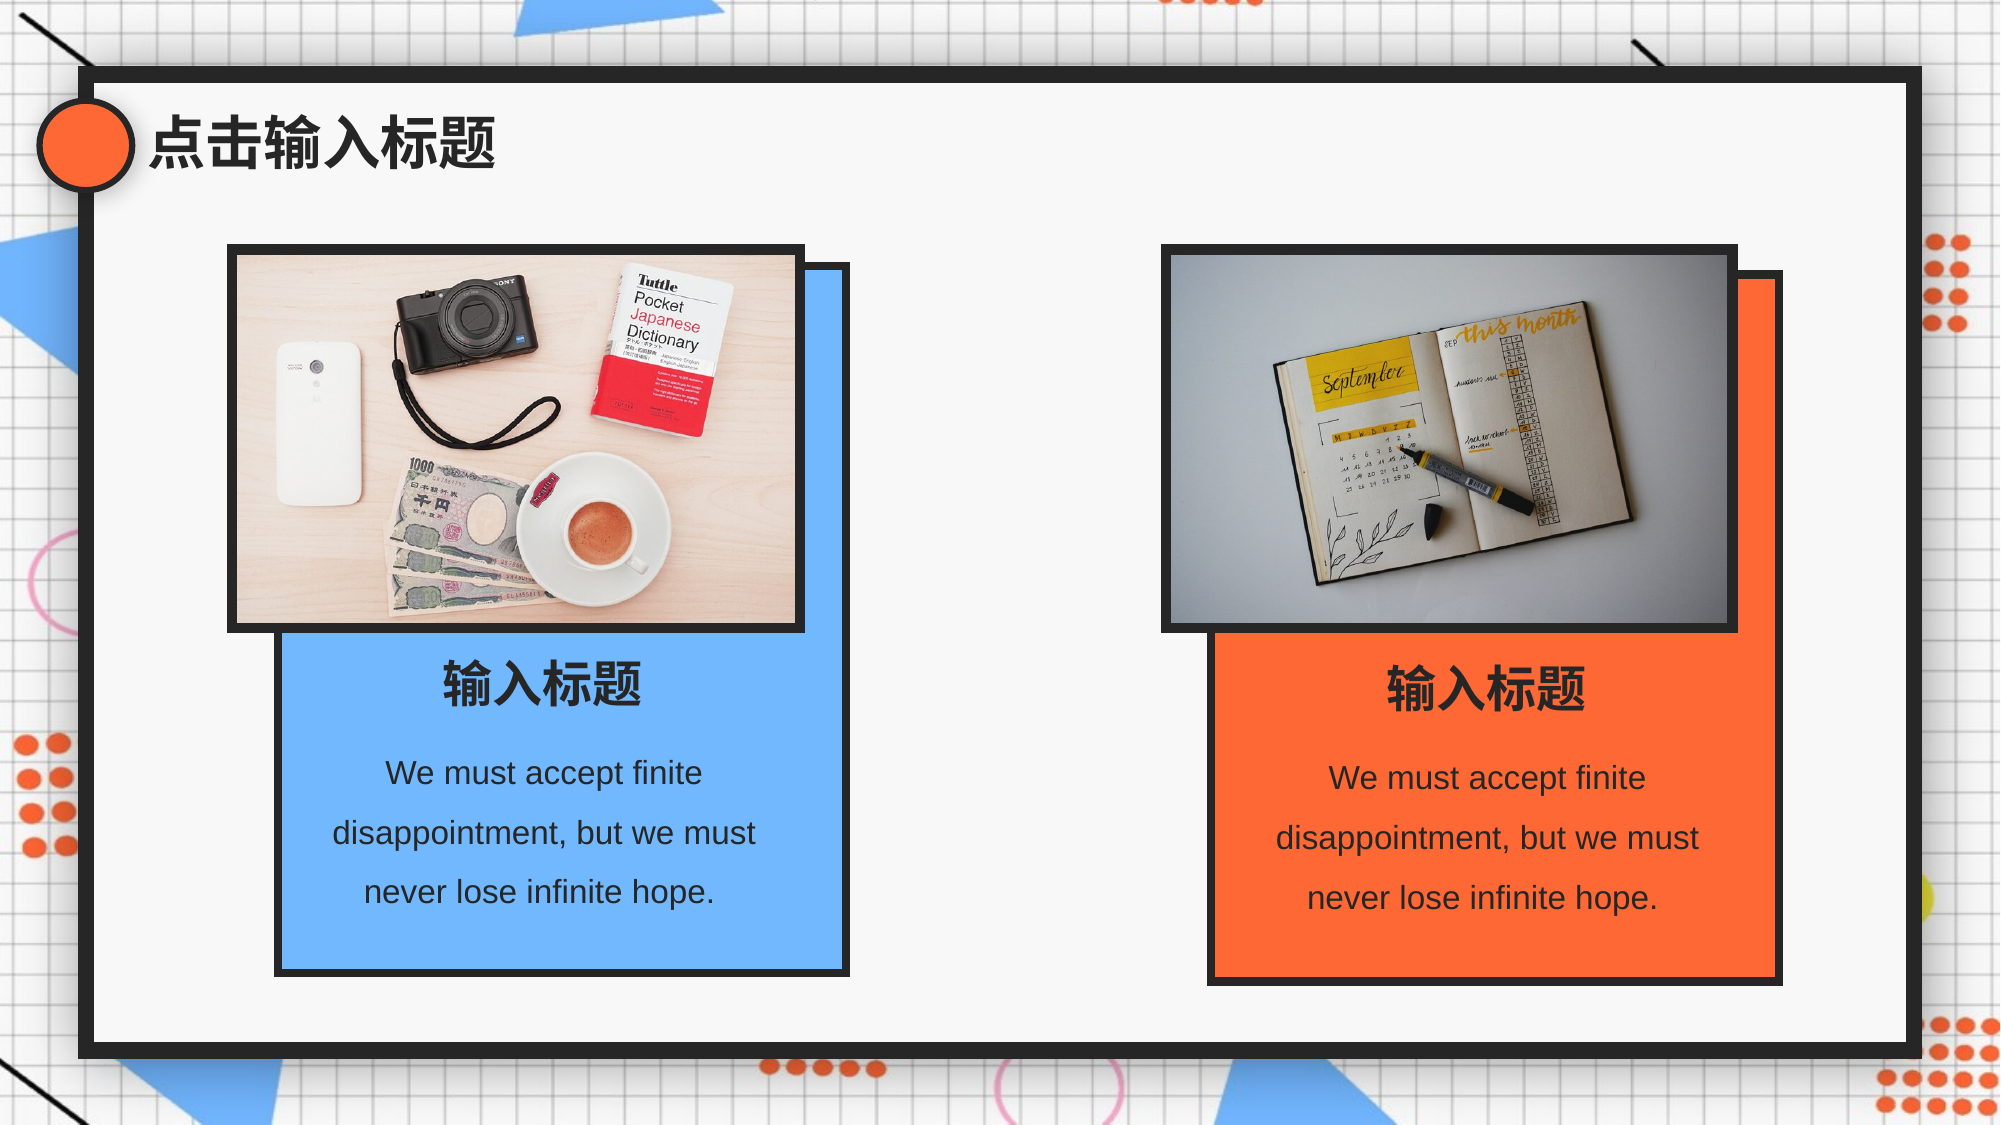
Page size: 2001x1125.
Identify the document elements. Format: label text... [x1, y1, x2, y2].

text_box [85, 73, 1915, 1051]
text_box [277, 265, 847, 974]
text_box [1210, 273, 1780, 982]
text_box [231, 248, 801, 629]
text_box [39, 99, 516, 191]
text_box 输入标题 [1371, 650, 1602, 726]
text_box [1165, 248, 1734, 629]
picture [0, 0, 2001, 1125]
text_box 输入标题 [428, 644, 658, 720]
text_box We must accept finite disappointment, but we must never lose infinite hope. [1256, 729, 1719, 924]
text_box We must accept finite disappointment, but we must never lose infinite hope. [313, 723, 776, 918]
